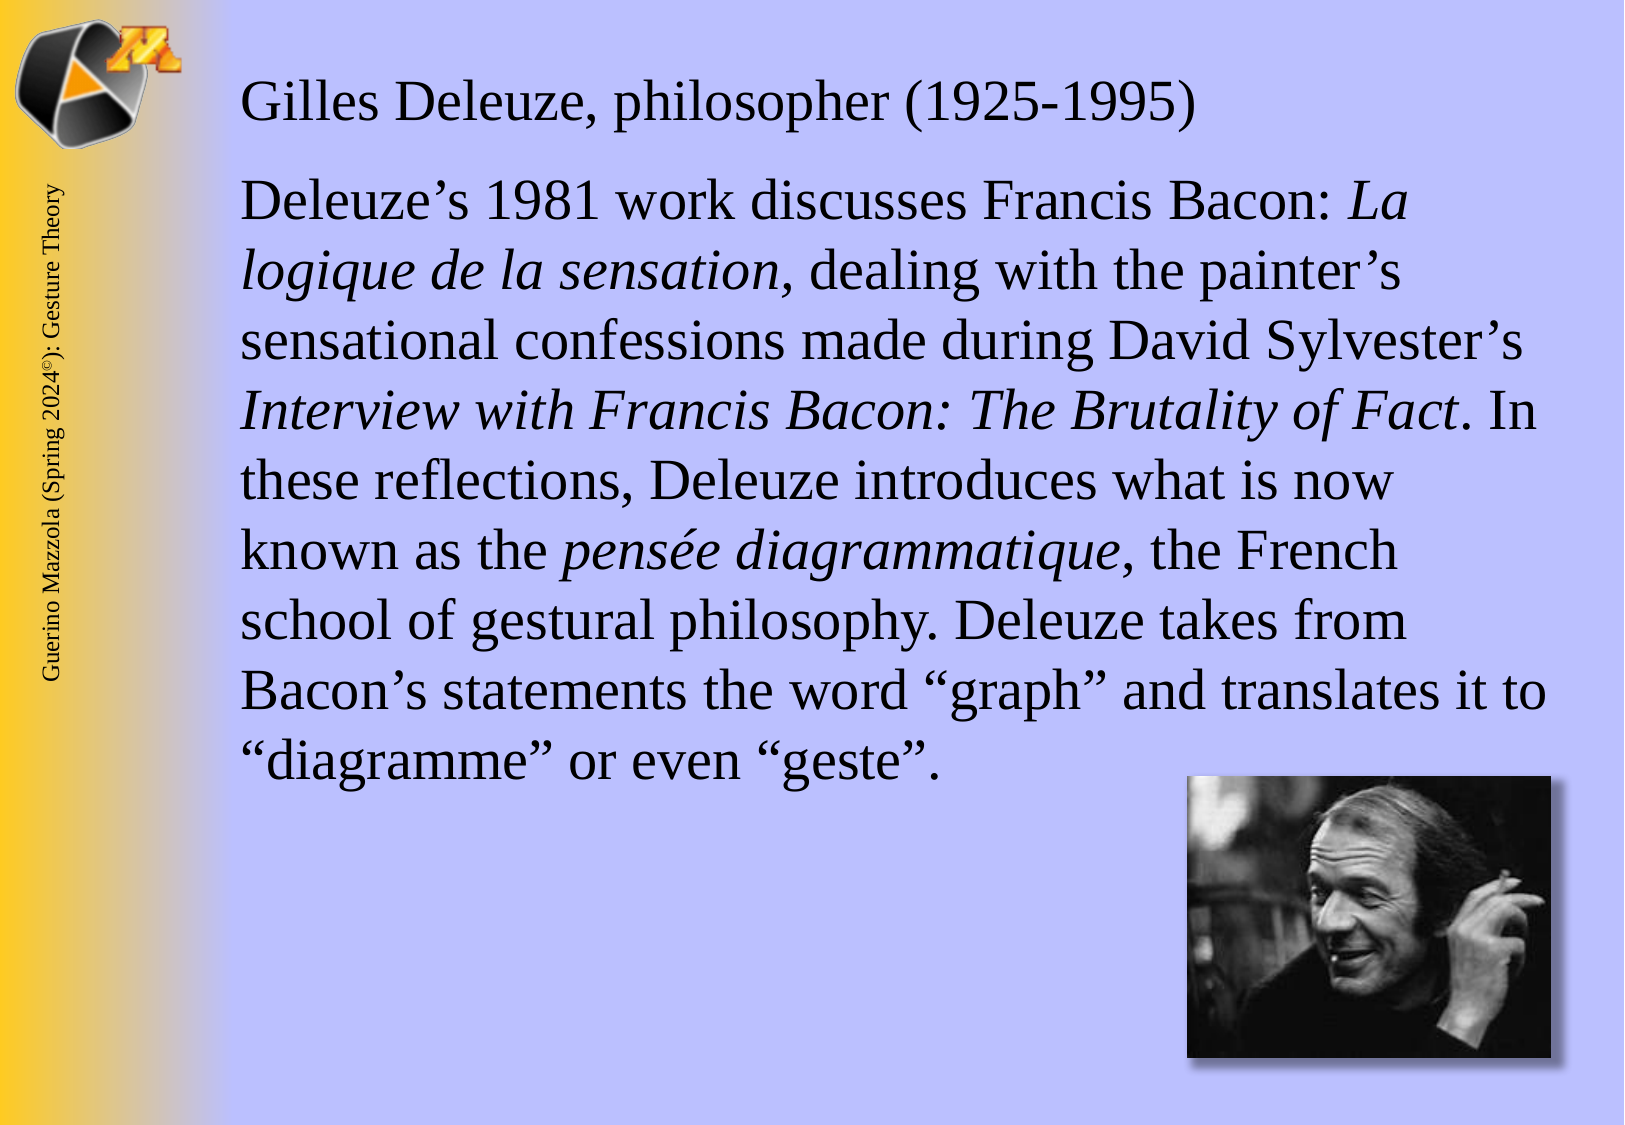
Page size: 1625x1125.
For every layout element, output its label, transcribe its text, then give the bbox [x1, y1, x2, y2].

picture [12, 18, 197, 149]
picture [1187, 776, 1551, 1059]
text_box Gilles Deleuze, philosopher (1925-1995) Deleuze’s 1981 work discusses Francis Bacon: La logique de la sensation, dealing with the painter’s sensational confessions made during David Sylvester’s Interview with Francis Bacon: The Brutality of Fact. In these reflections, Deleuze introduces what is now known as the pensée diagrammatique, the French school of gestural philosophy. Deleuze takes from Bacon’s statements the word “graph” and translates it to “diagramme” or even “geste”. [225, 54, 1569, 997]
